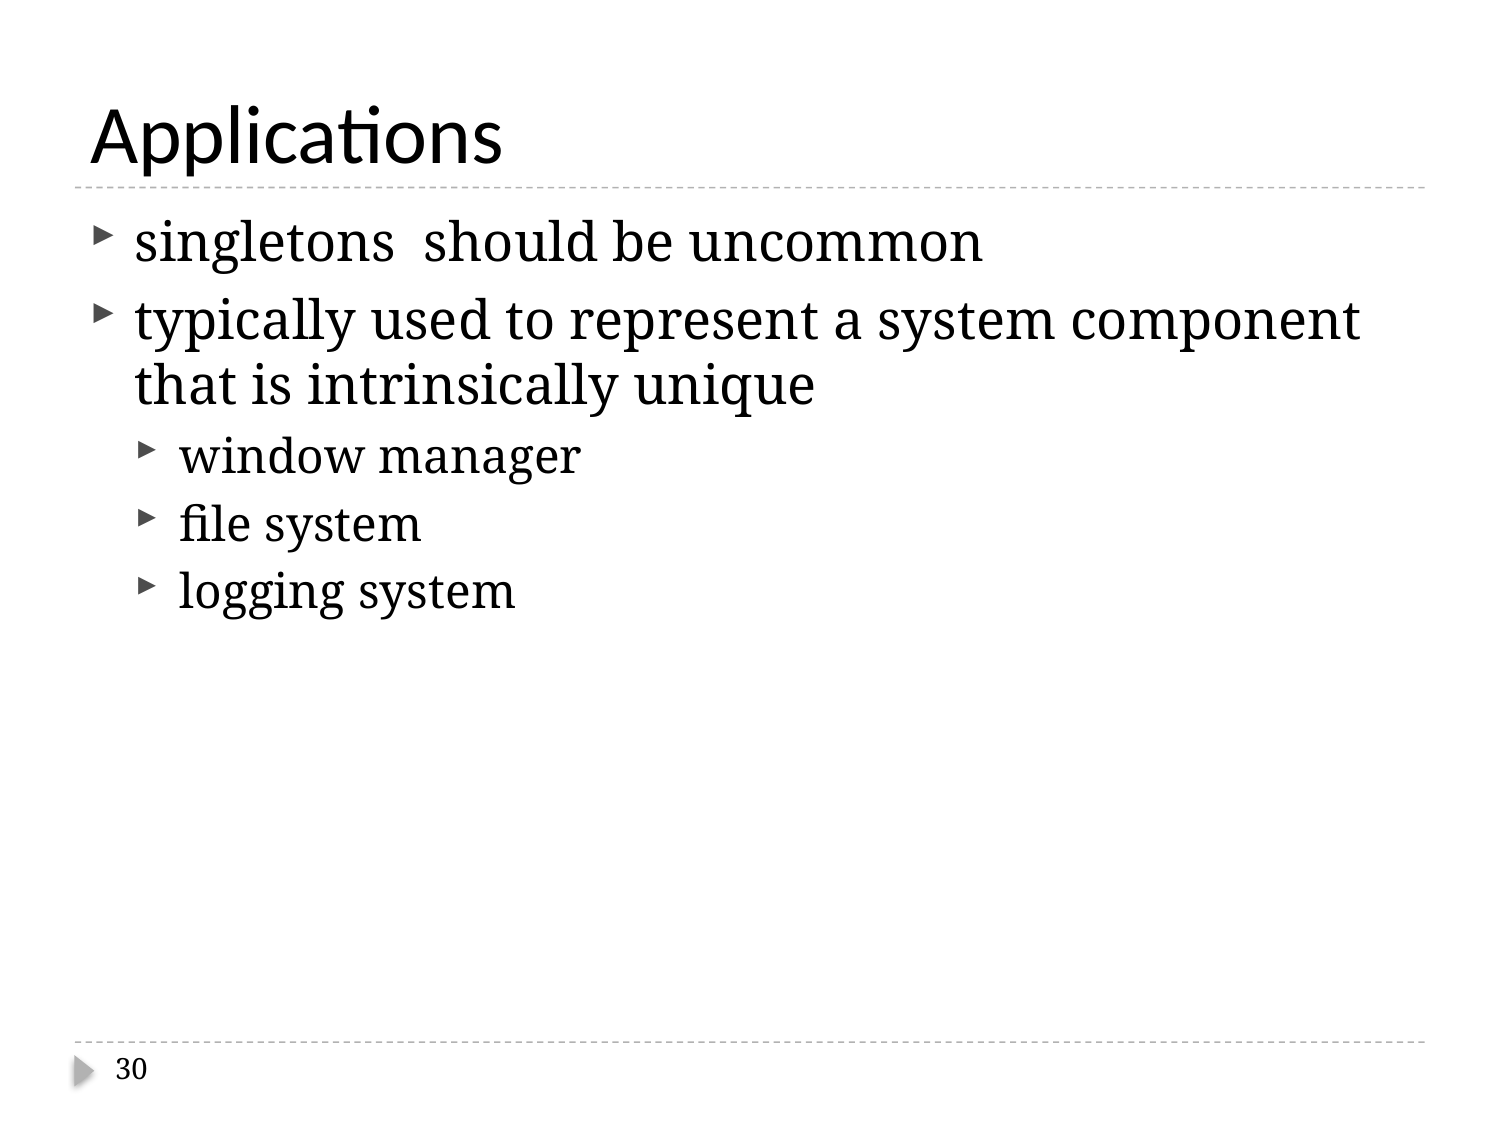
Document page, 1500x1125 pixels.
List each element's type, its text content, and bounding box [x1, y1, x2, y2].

title Applications [74, 24, 1426, 188]
list singletons should be uncommon typically used to represent a system component that is intrinsically unique window manager file system logging system [74, 199, 1426, 1011]
slide_number 30 [100, 1042, 426, 1103]
